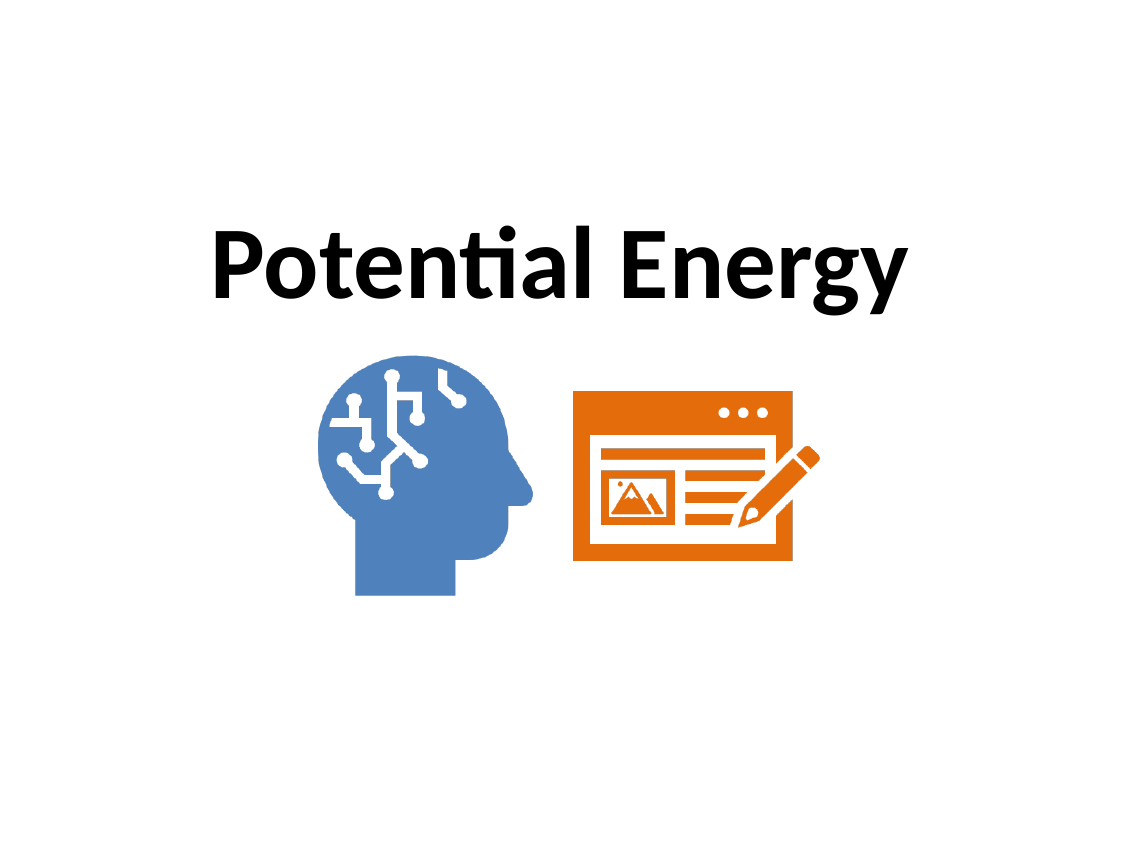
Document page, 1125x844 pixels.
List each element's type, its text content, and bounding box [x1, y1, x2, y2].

text_box [273, 333, 557, 619]
text_box Potential Energy [56, 190, 1064, 325]
picture [562, 344, 825, 608]
